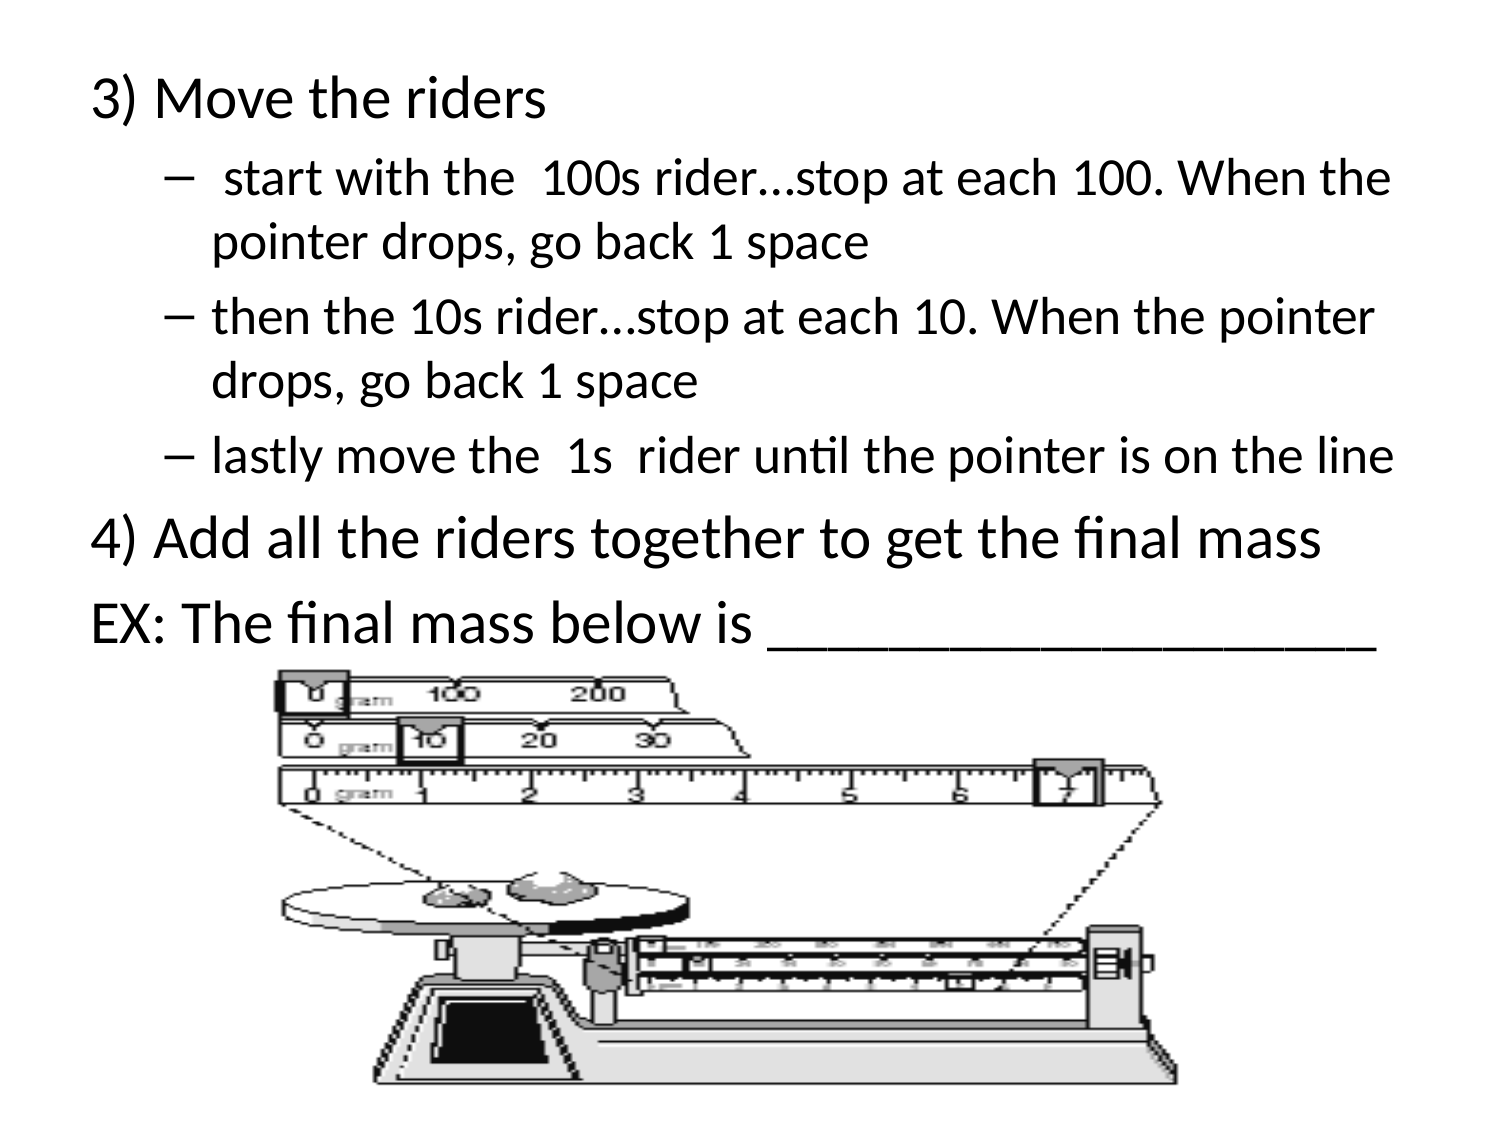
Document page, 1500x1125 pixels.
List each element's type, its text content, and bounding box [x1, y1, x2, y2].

list 3) Move the riders start with the 100s rider…stop at each 100. When the pointer drops, go back 1 space then the 10s rider…stop at each 10. When the pointer drops, go back 1 space lastly move the 1s rider until the pointer is on the line 4) Add all the riders together to get the final mass EX: The final mass below is ____________________ [75, 50, 1425, 675]
picture [249, 662, 1213, 1101]
